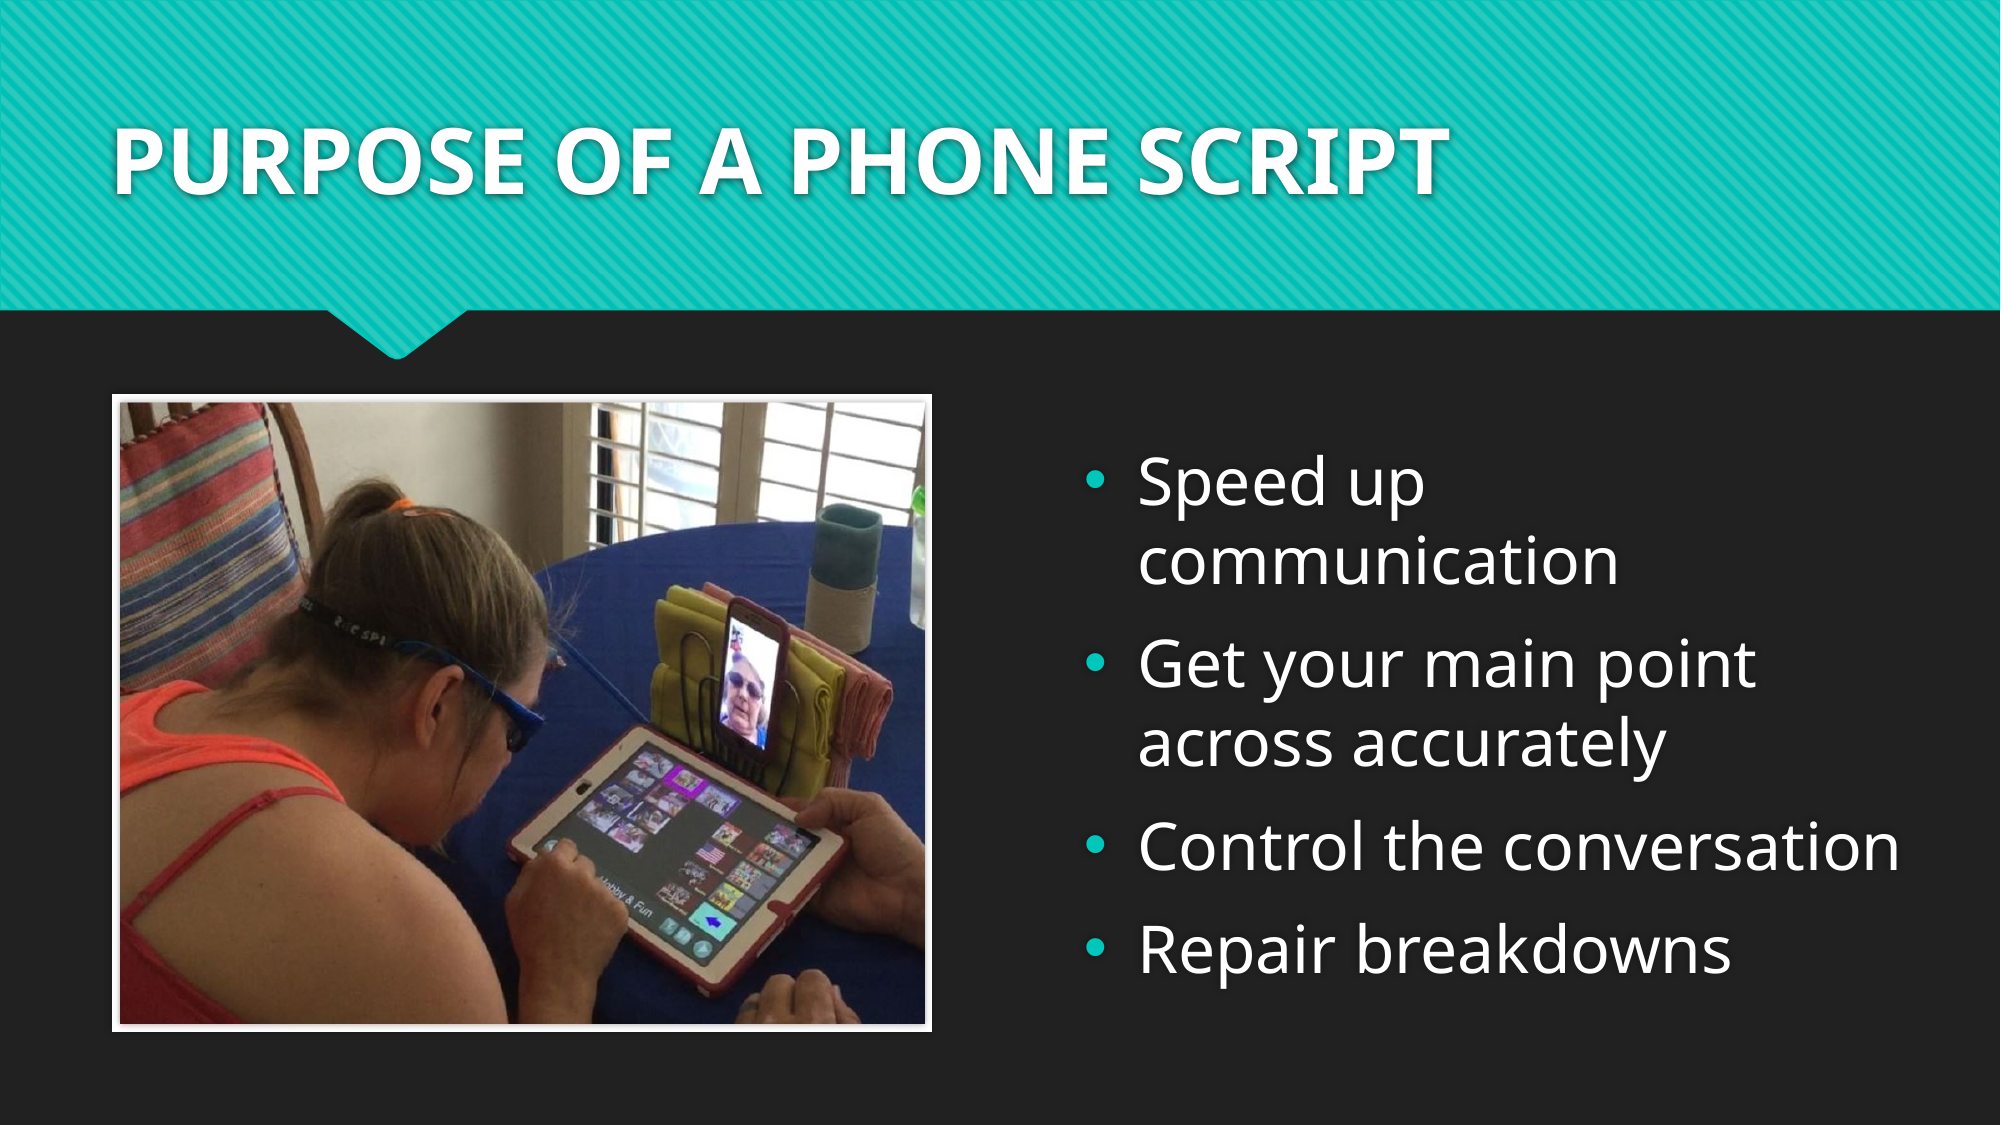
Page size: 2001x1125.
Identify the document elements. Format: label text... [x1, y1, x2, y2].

title PURPOSE OF A PHONE SCRIPT [94, 61, 1829, 221]
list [112, 393, 932, 1033]
list Speed up communication Get your main point across accurately Control the conversation Repair breakdowns [1068, 394, 1920, 1032]
